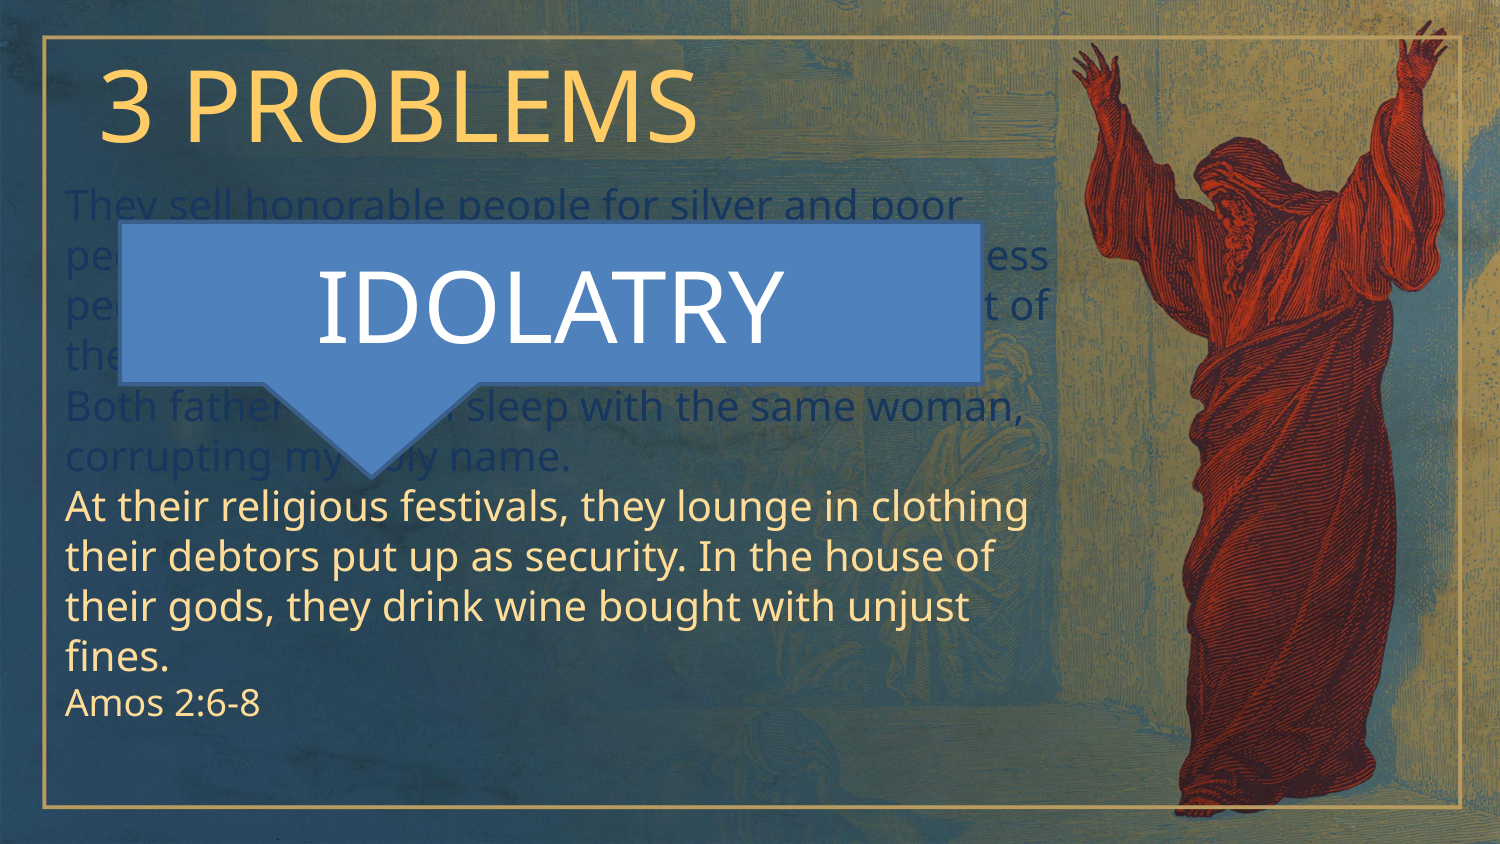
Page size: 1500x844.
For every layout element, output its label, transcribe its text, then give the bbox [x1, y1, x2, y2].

picture [0, 0, 1500, 844]
text_box They sell honorable people for silver and poor people for a pair of sandals. They trample helpless people in the dust and shove the oppressed out of the way. Both father and son sleep with the same woman, corrupting my holy name. At their religious festivals, they lounge in clothing their debtors put up as security. In the house of their gods, they drink wine bought with unjust fines. Amos 2:6-8 [49, 171, 1088, 732]
text_box 3 PROBLEMS [57, 35, 1063, 171]
text_box IDOLATRY [117, 219, 985, 480]
